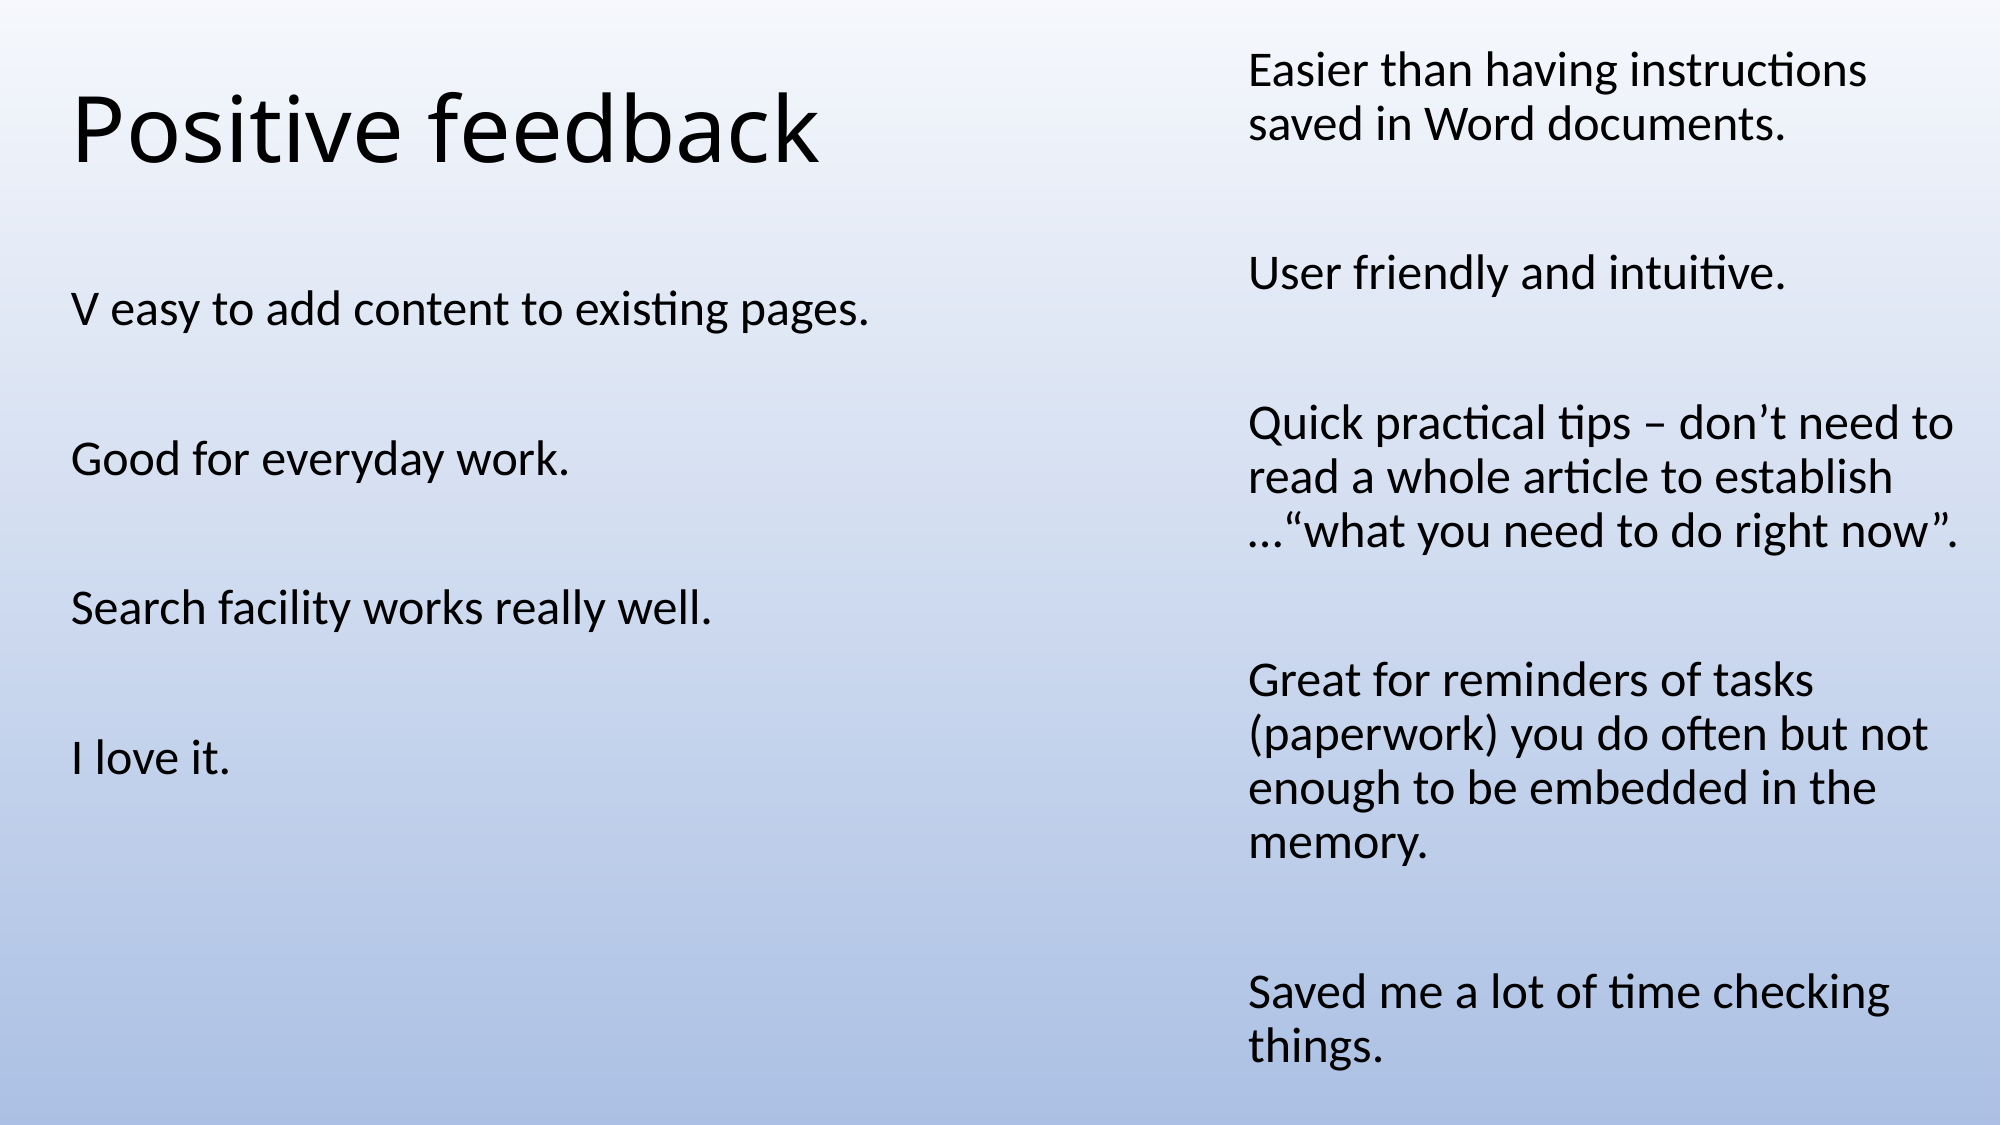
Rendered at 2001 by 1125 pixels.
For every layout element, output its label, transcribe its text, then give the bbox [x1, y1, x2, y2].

list Easier than having instructions saved in Word documents. User friendly and intuitive. Quick practical tips – don’t need to read a whole article to establish …“what you need to do right now”. Great for reminders of tasks (paperwork) you do often but not enough to be embedded in the memory. Saved me a lot of time checking things. [1233, 35, 1984, 1101]
list V easy to add content to existing pages. Good for everyday work. Search facility works really well. I love it. [55, 275, 936, 830]
title Positive feedback [55, 24, 1781, 243]
